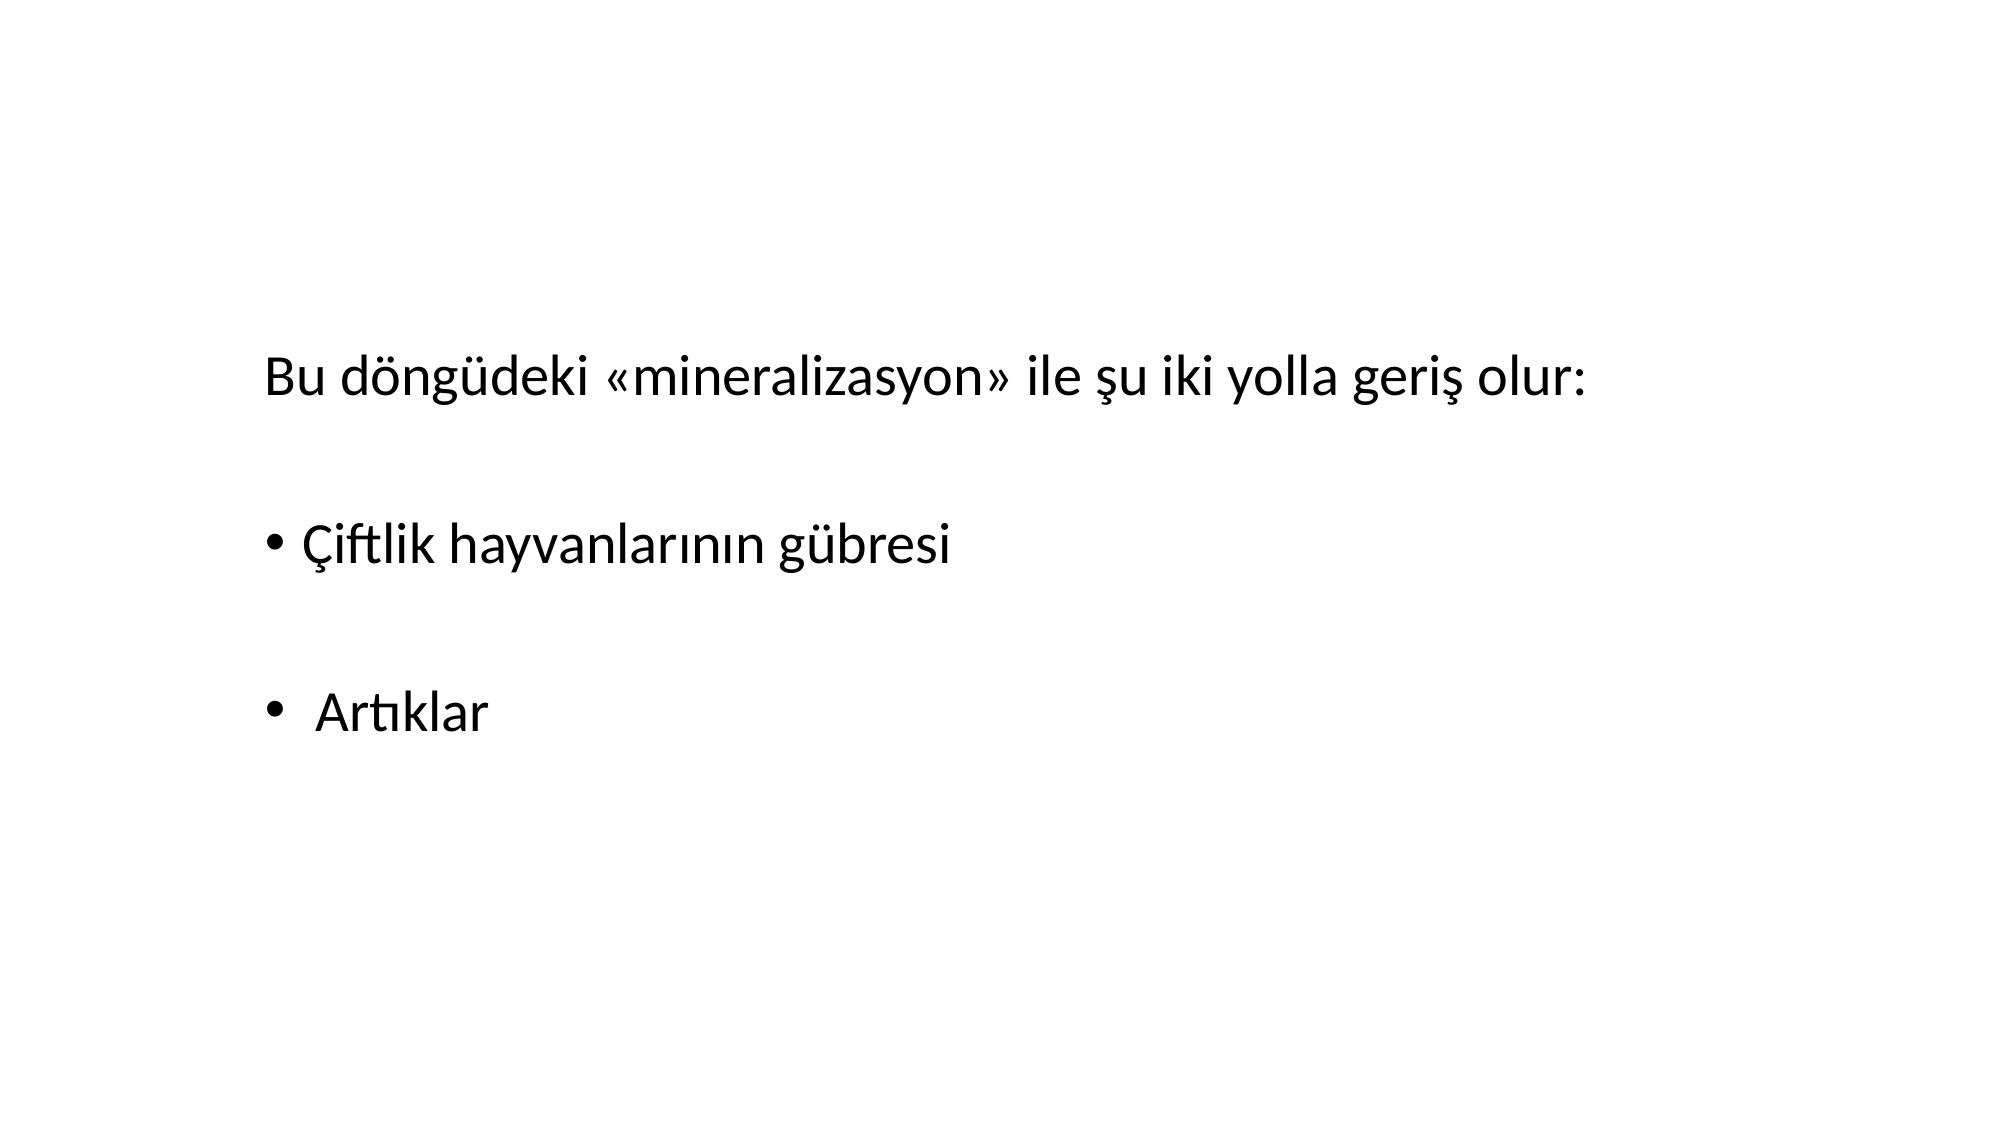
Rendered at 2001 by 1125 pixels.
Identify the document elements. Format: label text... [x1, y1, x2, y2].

list Bu döngüdeki «mineralizasyon» ile şu iki yolla geriş olur: Çiftlik hayvanlarının gübresi Artıklar [249, 338, 1750, 1059]
